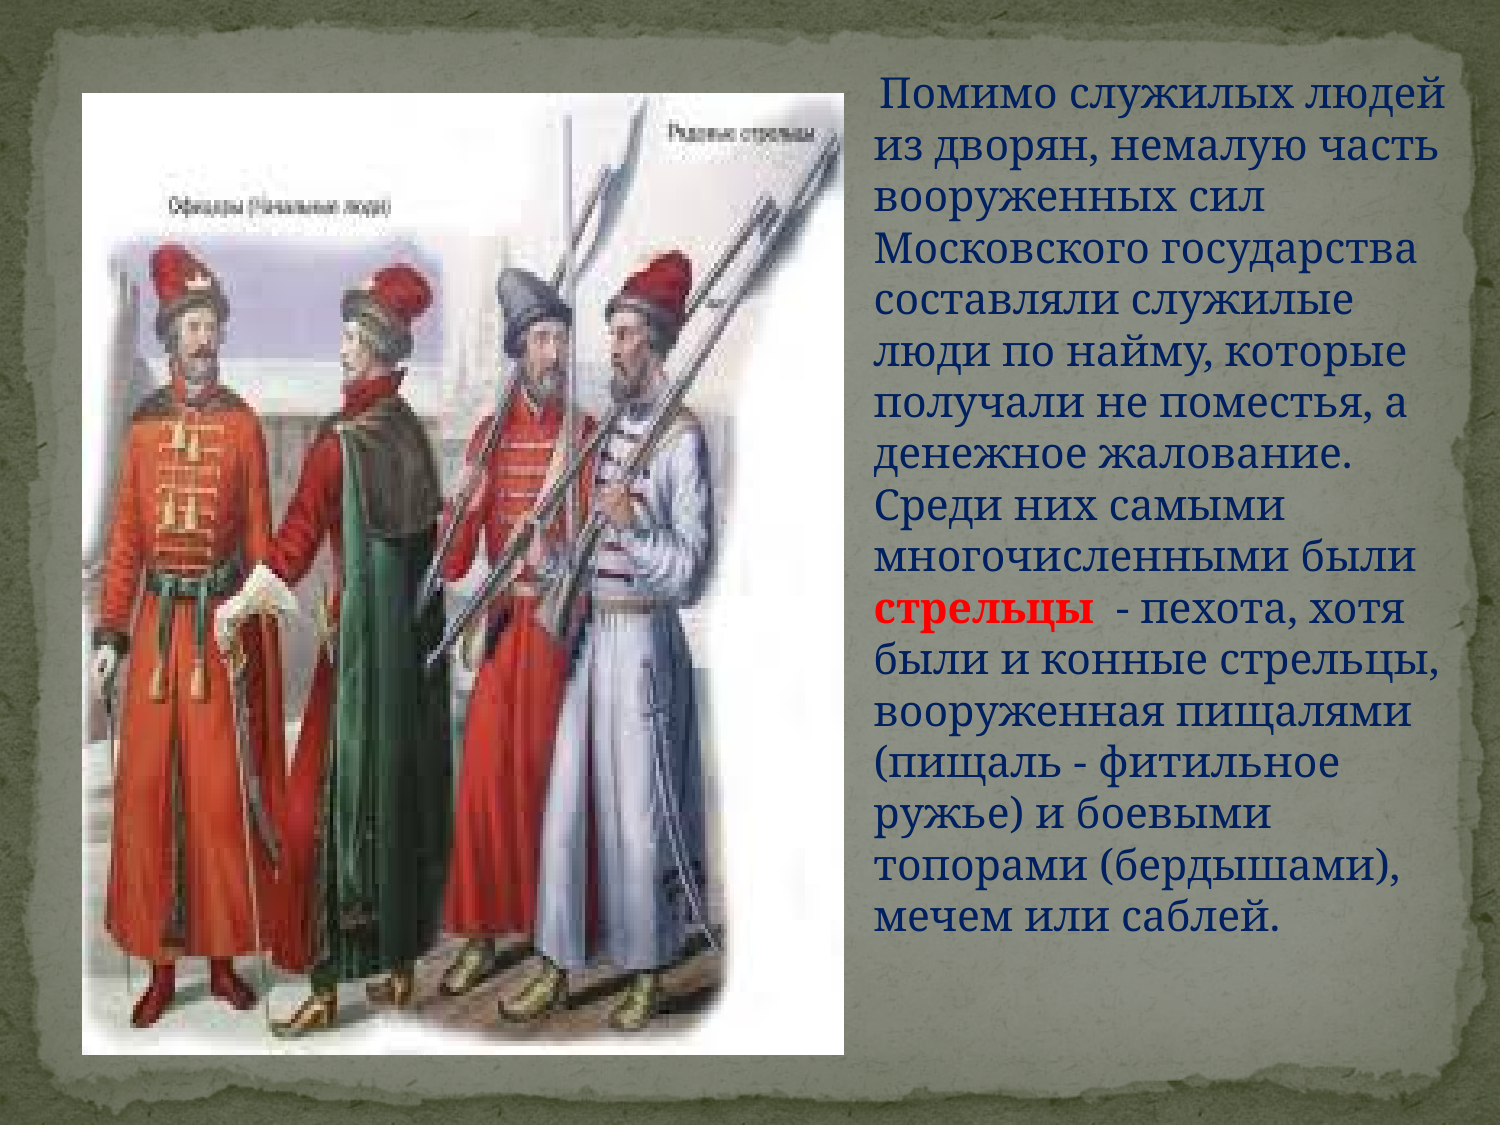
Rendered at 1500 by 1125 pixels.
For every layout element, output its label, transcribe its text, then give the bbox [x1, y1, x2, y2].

list Помимо служилых людей из дворян, немалую часть вооруженных сил Московского государства составляли служилые люди по найму, которые получали не поместья, а денежное жалование. Среди них самыми многочисленными были стрельцы - пехота, хотя были и конные стрельцы, вооруженная пищалями (пищаль - фитильное ружье) и боевыми топорами (бердышами), мечем или саблей. [820, 58, 1465, 1090]
picture [82, 93, 844, 1055]
